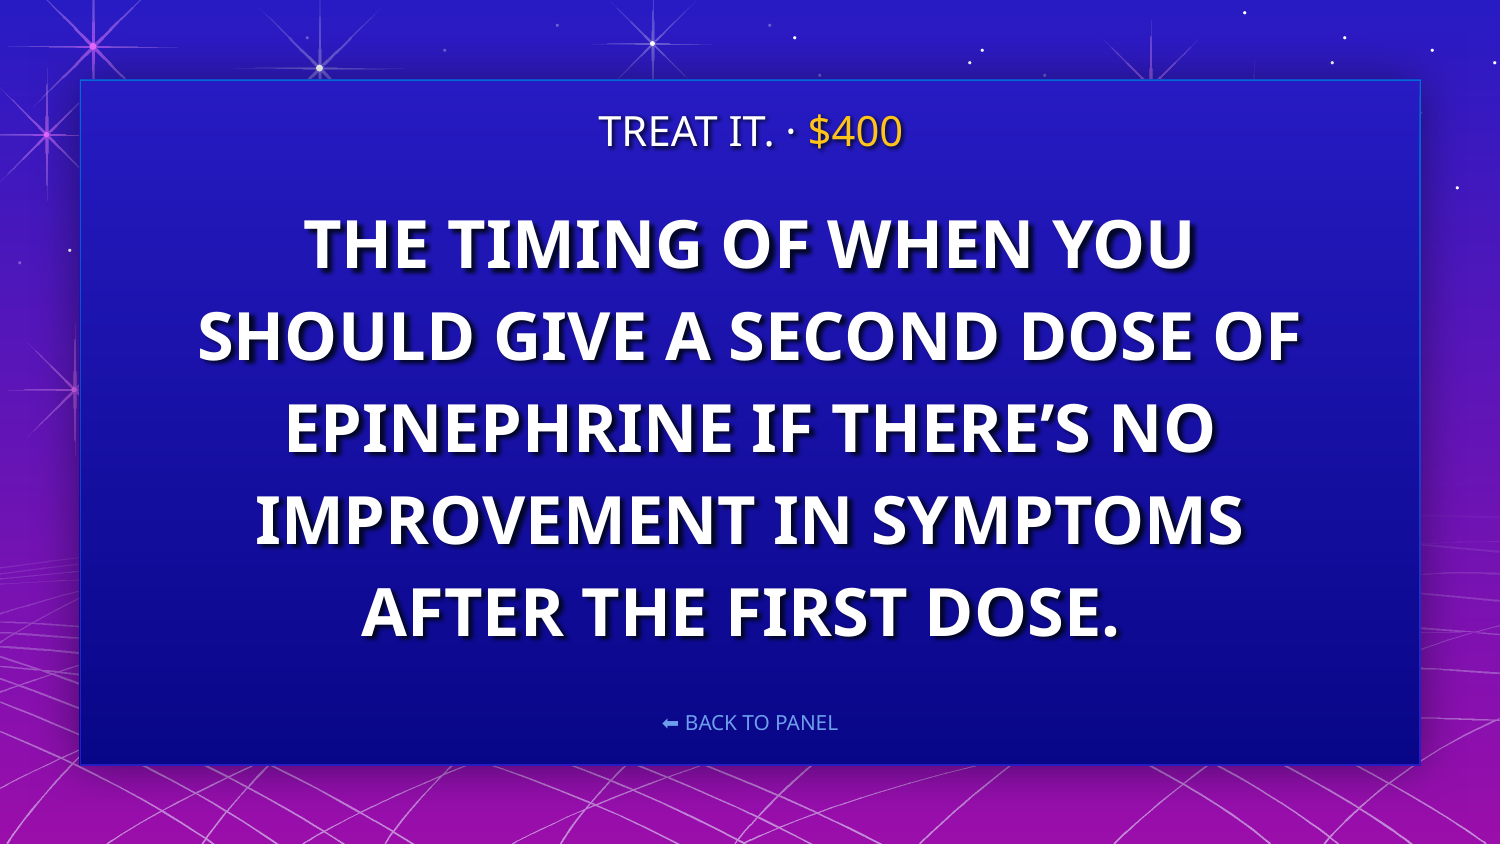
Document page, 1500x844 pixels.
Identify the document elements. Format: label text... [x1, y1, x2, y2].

title THE TIMING OF WHEN YOU SHOULD GIVE A SECOND DOSE OF EPINEPHRINE IF THERE’S NO IMPROVEMENT IN SYMPTOMS AFTER THE FIRST DOSE. [169, 158, 1331, 682]
subtitle TREAT IT. · $400 [170, 105, 1332, 178]
